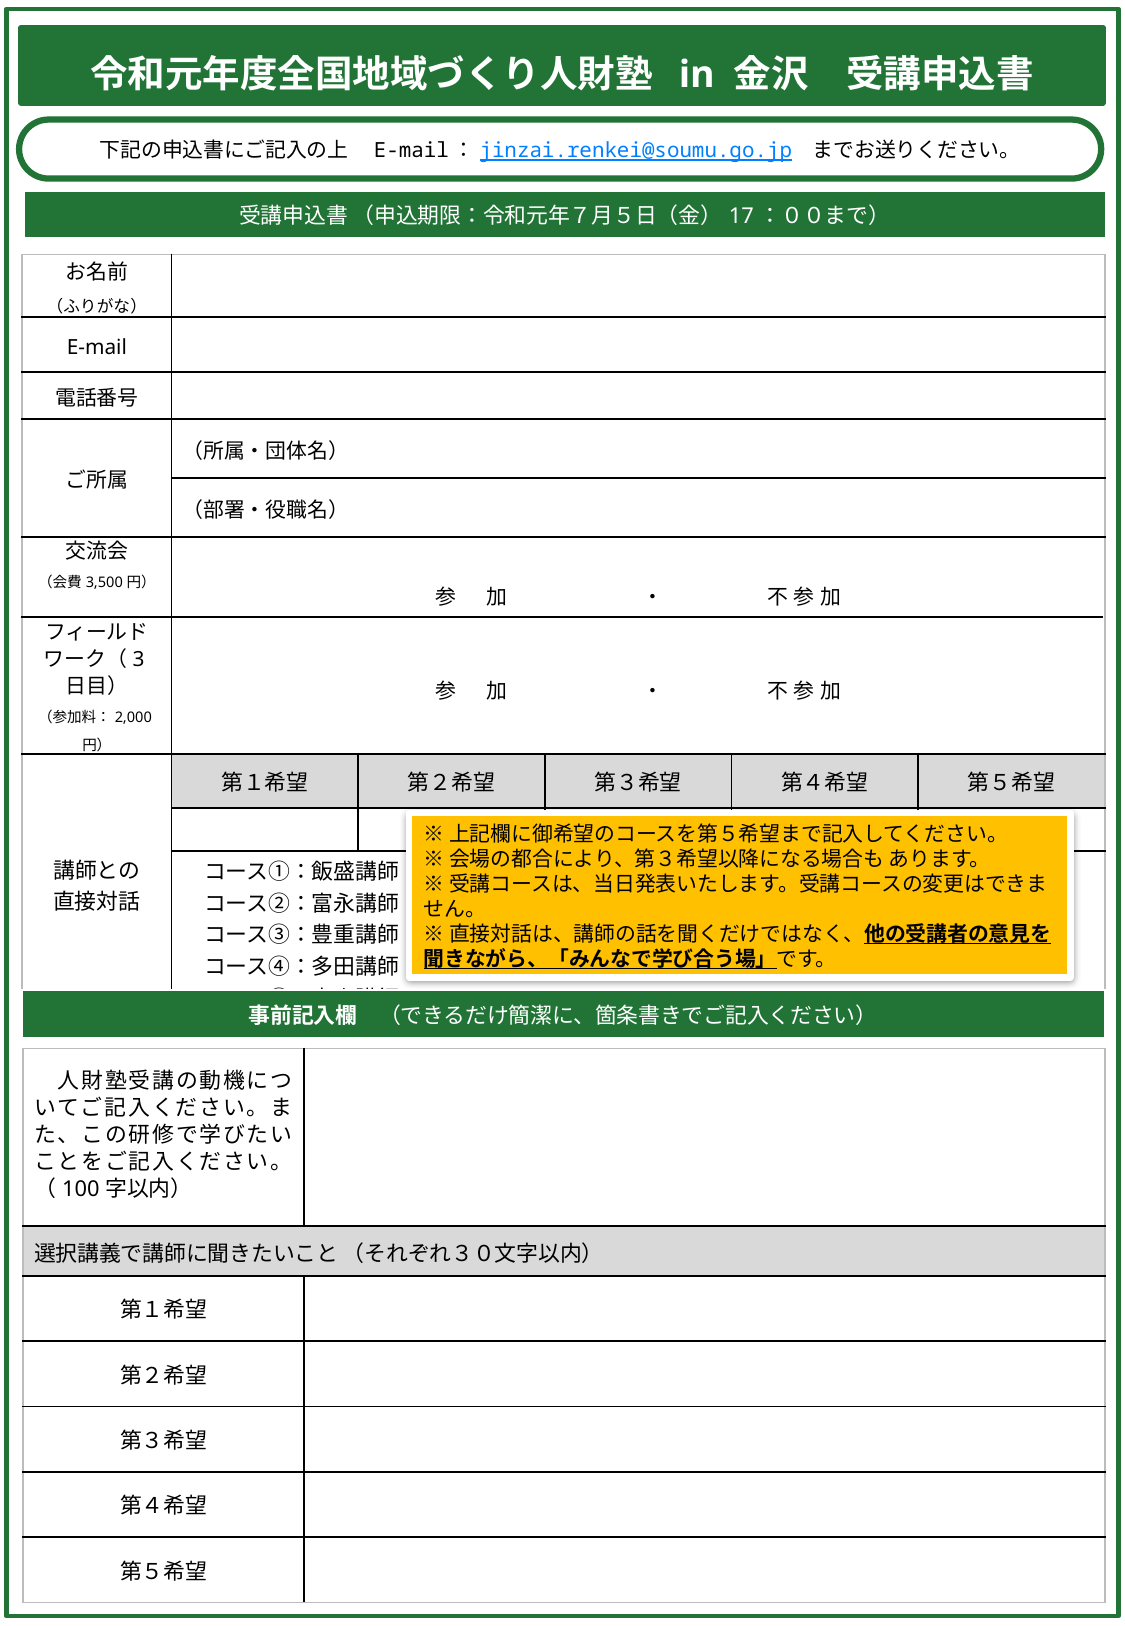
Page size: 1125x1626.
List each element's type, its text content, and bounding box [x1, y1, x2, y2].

table_cell E-mail [23, 318, 171, 371]
table_cell 第１希望 [24, 1277, 303, 1340]
table_cell 電話番号 [23, 373, 171, 418]
table_cell [305, 1473, 1104, 1536]
table_cell （所属・団体名） [172, 420, 1104, 477]
table_cell ご所属 [23, 420, 171, 536]
table_header 事前記入欄 （できるだけ簡潔に、箇条書きでご記入ください） [23, 991, 1104, 1037]
table_header [172, 255, 1104, 316]
table_header 人財塾受講の動機についてご記入ください。また、この研修で学びたいことをご記入ください。（100字以内） [24, 1049, 303, 1225]
table_cell 第４希望 [732, 755, 917, 807]
table_cell （部署・役職名） [172, 479, 1104, 536]
table_cell 交流会 （会費3,500円） フィールドワーク（3日目） （参加料：2,000円） [23, 538, 171, 616]
table_cell [305, 1277, 1104, 1340]
table_cell [359, 809, 406, 850]
table_cell [305, 1538, 1104, 1602]
table_cell 第５希望 [919, 755, 1104, 807]
table_cell 交流会 （会費3,500円） フィールドワーク（3日目） （参加料：2,000円） [23, 626, 171, 753]
table_cell 参加 ・ 不参加 参加 ・ 不参加 [172, 623, 1104, 753]
table_cell [1074, 809, 1104, 850]
table_cell [305, 1342, 1104, 1406]
text_box [6, 8, 1119, 1616]
table_cell 選択講義で講師に聞きたいこと （それぞれ３０文字以内） [24, 1227, 1104, 1275]
table_header お名前 （ふりがな） [23, 255, 171, 316]
text_box ※上記欄に御希望のコースを第５希望まで記入してください。 ※会場の都合により、第３希望以降になる場合も あります。 ※受講コースは、当日発表いたします。受講コースの変更はできません。 ※直接対話は、講師の話を聞くだけではなく、他の受講者の意見を聞きながら、「みんなで学び合う場」です。 [406, 810, 1074, 981]
table_cell [305, 1407, 1104, 1471]
table_cell [172, 318, 1104, 371]
table_header [305, 1049, 1104, 1225]
table_cell 第２希望 [359, 755, 544, 807]
text_box 下記の申込書にご記入の上 E-mail：jinzai.renkei@soumu.go.jp までお送りください。 [19, 119, 1102, 179]
table_cell 講師との 直接対話 [23, 755, 171, 989]
table_cell 参加 ・ 不参加 参加 ・ 不参加 [172, 538, 1104, 616]
table_cell [172, 373, 1104, 418]
table_cell [172, 809, 357, 850]
text_box 令和元年度全国地域づくり人財塾 in 金沢 受講申込書 [21, 27, 1104, 103]
table_cell 第３希望 [546, 755, 731, 807]
table_header 受講申込書 （申込期限：令和元年７月５日（金）17：００まで） [25, 192, 1105, 237]
table_cell 第３希望 [24, 1407, 303, 1471]
table_cell コース①：飯盛講師 コース②：富永講師 コース③：豊重講師 コース④：多田講師 コース⑤：森山講師 [172, 852, 1104, 989]
table_cell 第２希望 [24, 1342, 303, 1406]
table_cell 第５希望 [24, 1538, 303, 1602]
table_cell 第４希望 [24, 1473, 303, 1536]
table_cell 第１希望 [172, 755, 357, 807]
